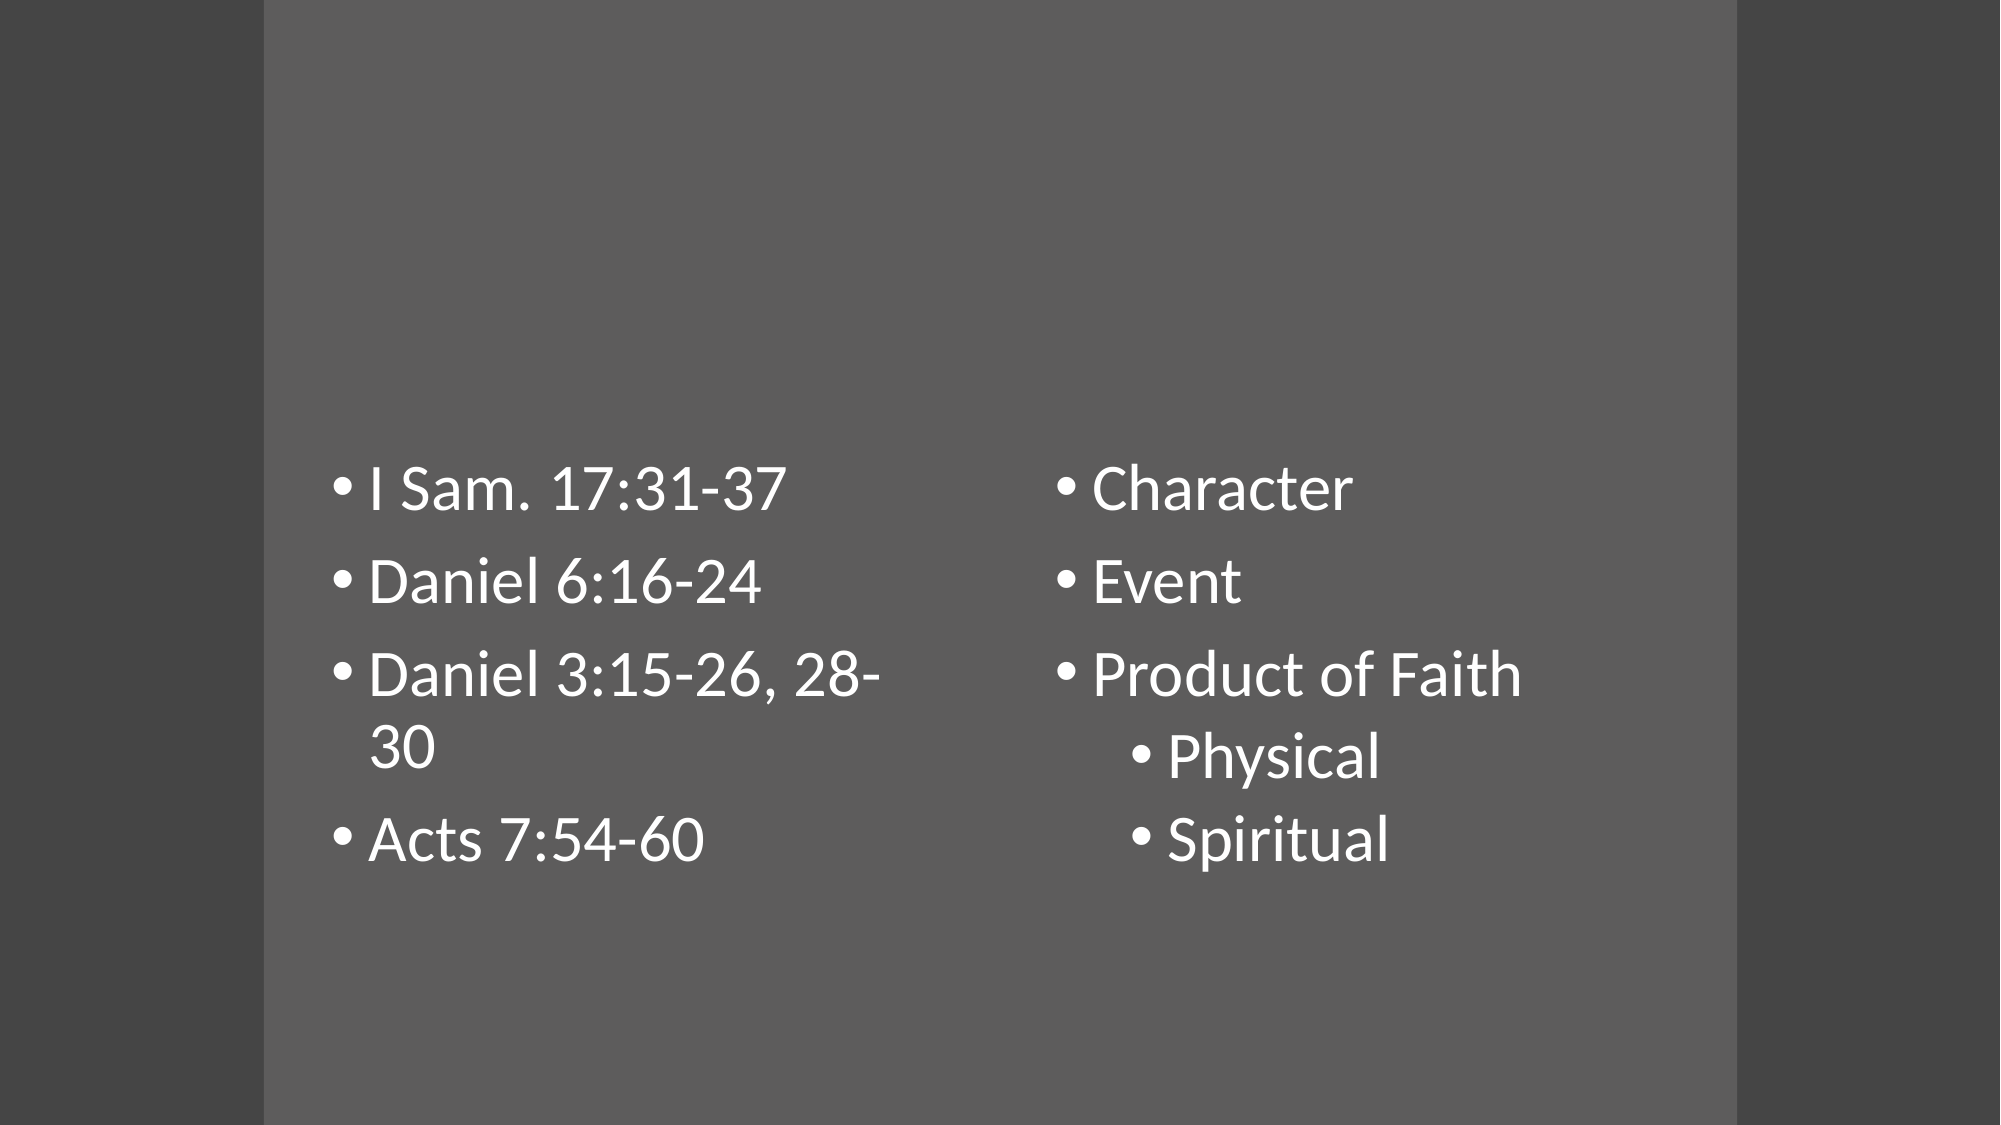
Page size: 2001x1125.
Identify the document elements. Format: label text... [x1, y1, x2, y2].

list Character Event Product of Faith Physical Spiritual [1039, 445, 1685, 1014]
list I Sam. 17:31-37 Daniel 6:16-24 Daniel 3:15-26, 28-30 Acts 7:54-60 [316, 445, 961, 1014]
text_box [263, 0, 1738, 1125]
